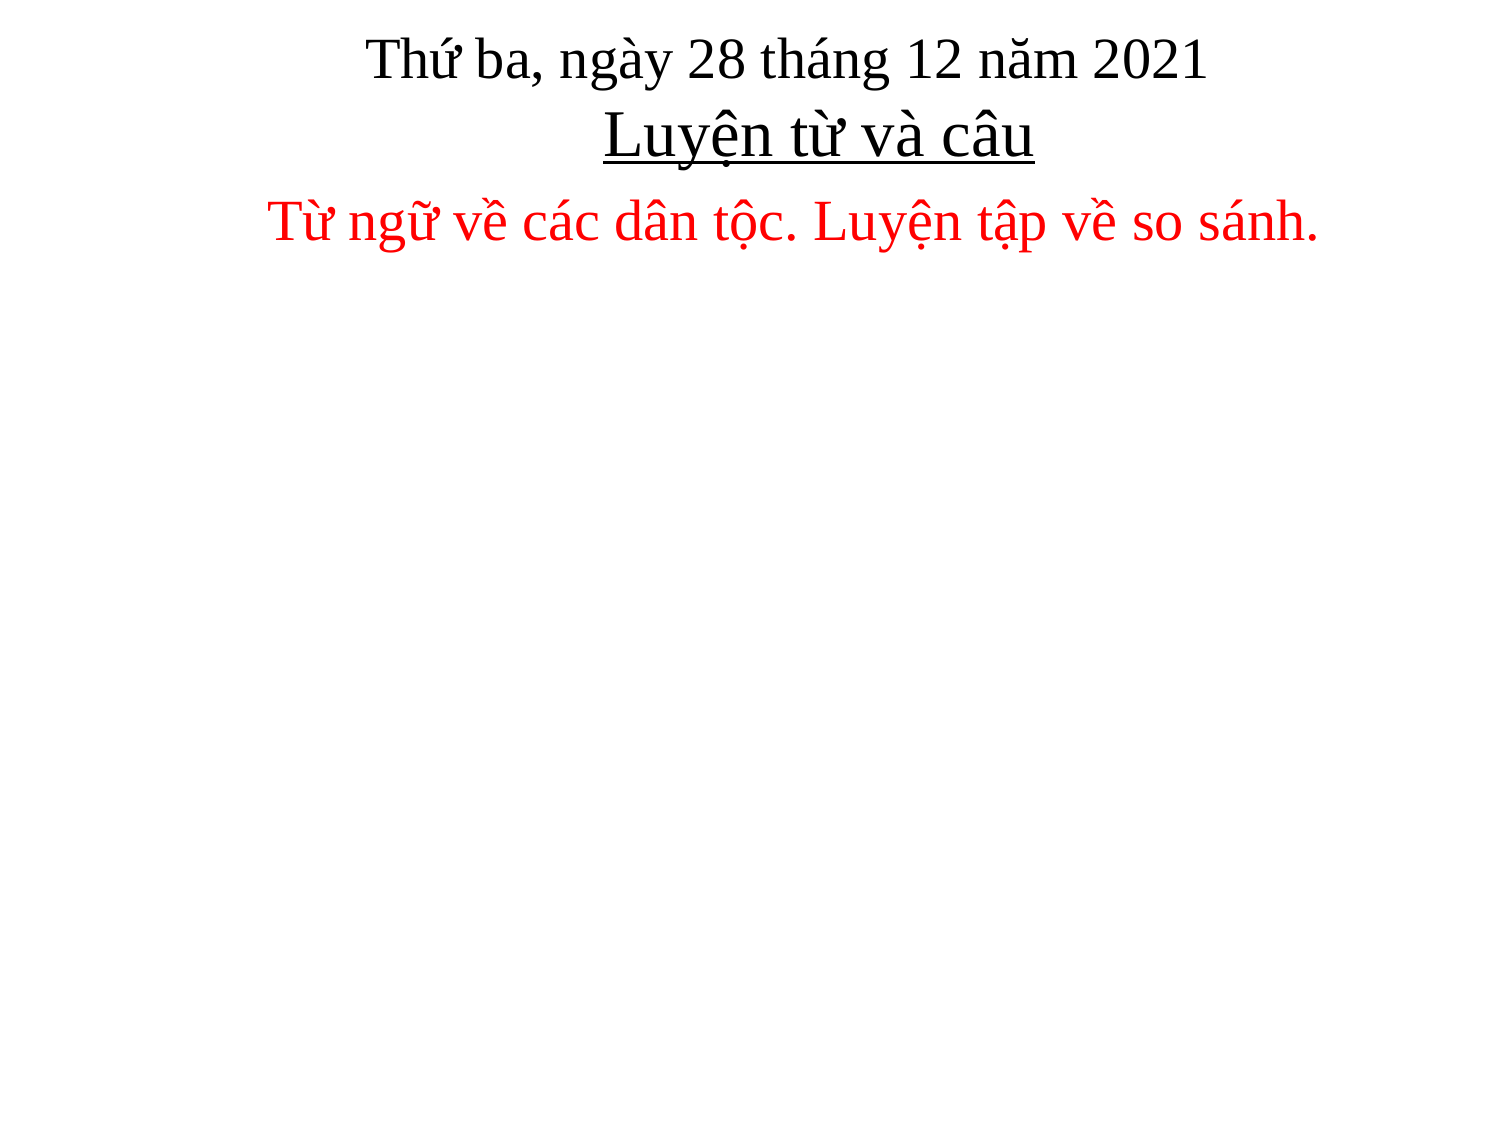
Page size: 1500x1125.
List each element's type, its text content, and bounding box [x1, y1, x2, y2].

text_box Từ ngữ về các dân tộc. Luyện tập về so sánh. [252, 174, 1387, 260]
text_box Thứ ba, ngày 28 tháng 12 năm 2021 [350, 12, 1225, 98]
text_box Luyện từ và câu [237, 12, 1402, 228]
